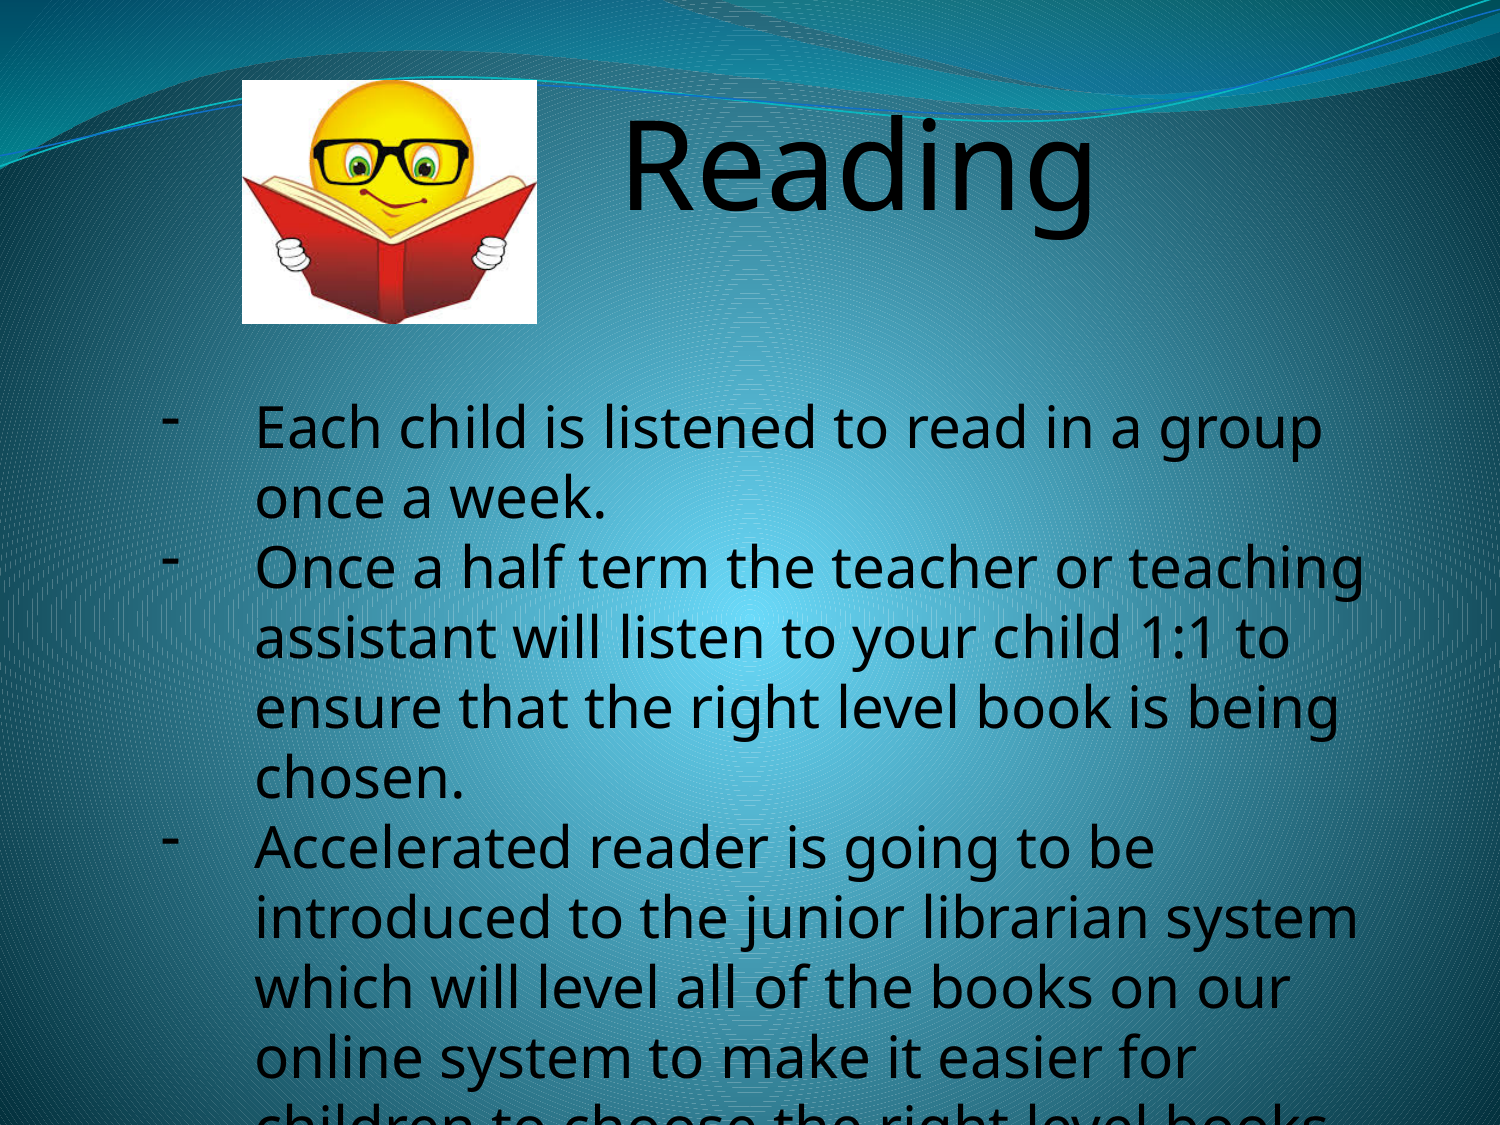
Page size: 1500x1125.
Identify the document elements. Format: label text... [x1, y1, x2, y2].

text_box Each child is listened to read in a group once a week. Once a half term the teacher or teaching assistant will listen to your child 1:1 to ensure that the right level book is being chosen. Accelerated reader is going to be introduced to the junior librarian system which will level all of the books on our online system to make it easier for children to choose the right level books for them. [146, 382, 1410, 1125]
picture [241, 80, 537, 324]
text_box Reading [146, 78, 1410, 243]
